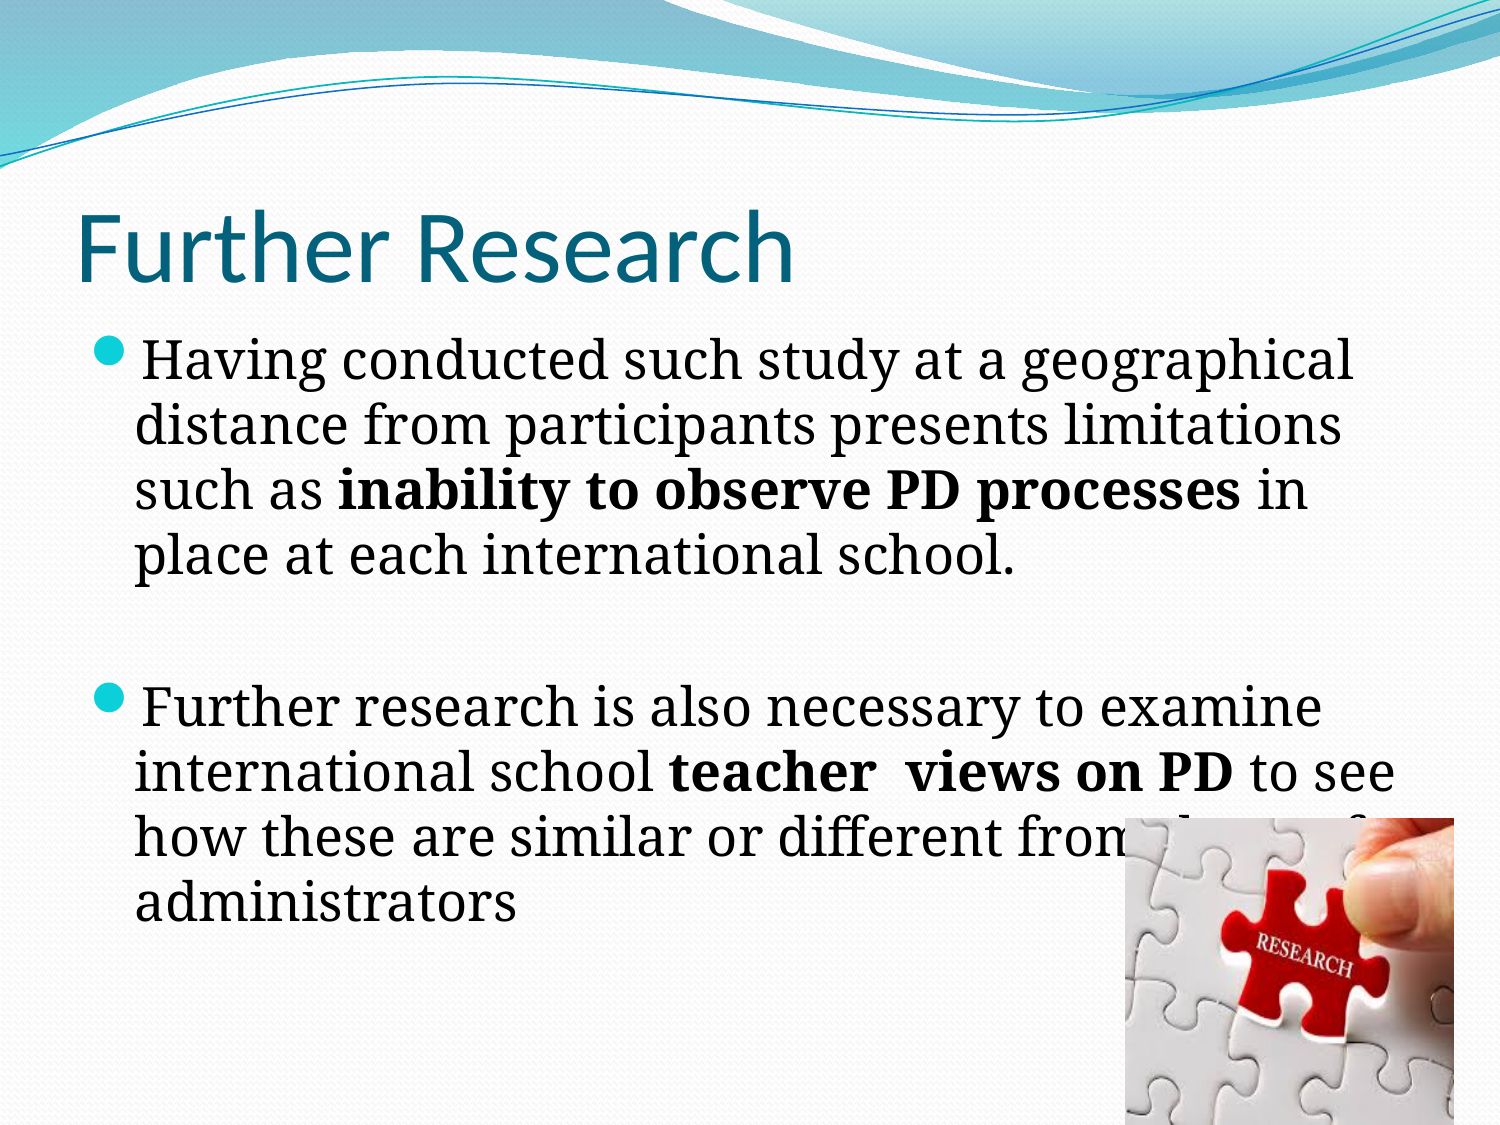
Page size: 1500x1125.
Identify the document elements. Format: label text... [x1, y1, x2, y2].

list Having conducted such study at a geographical distance from participants presents limitations such as inability to observe PD processes in place at each international school. Further research is also necessary to examine international school teacher views on PD to see how these are similar or different from those of administrators [75, 317, 1425, 1038]
title Further Research [75, 115, 1425, 303]
picture [1124, 818, 1454, 1125]
